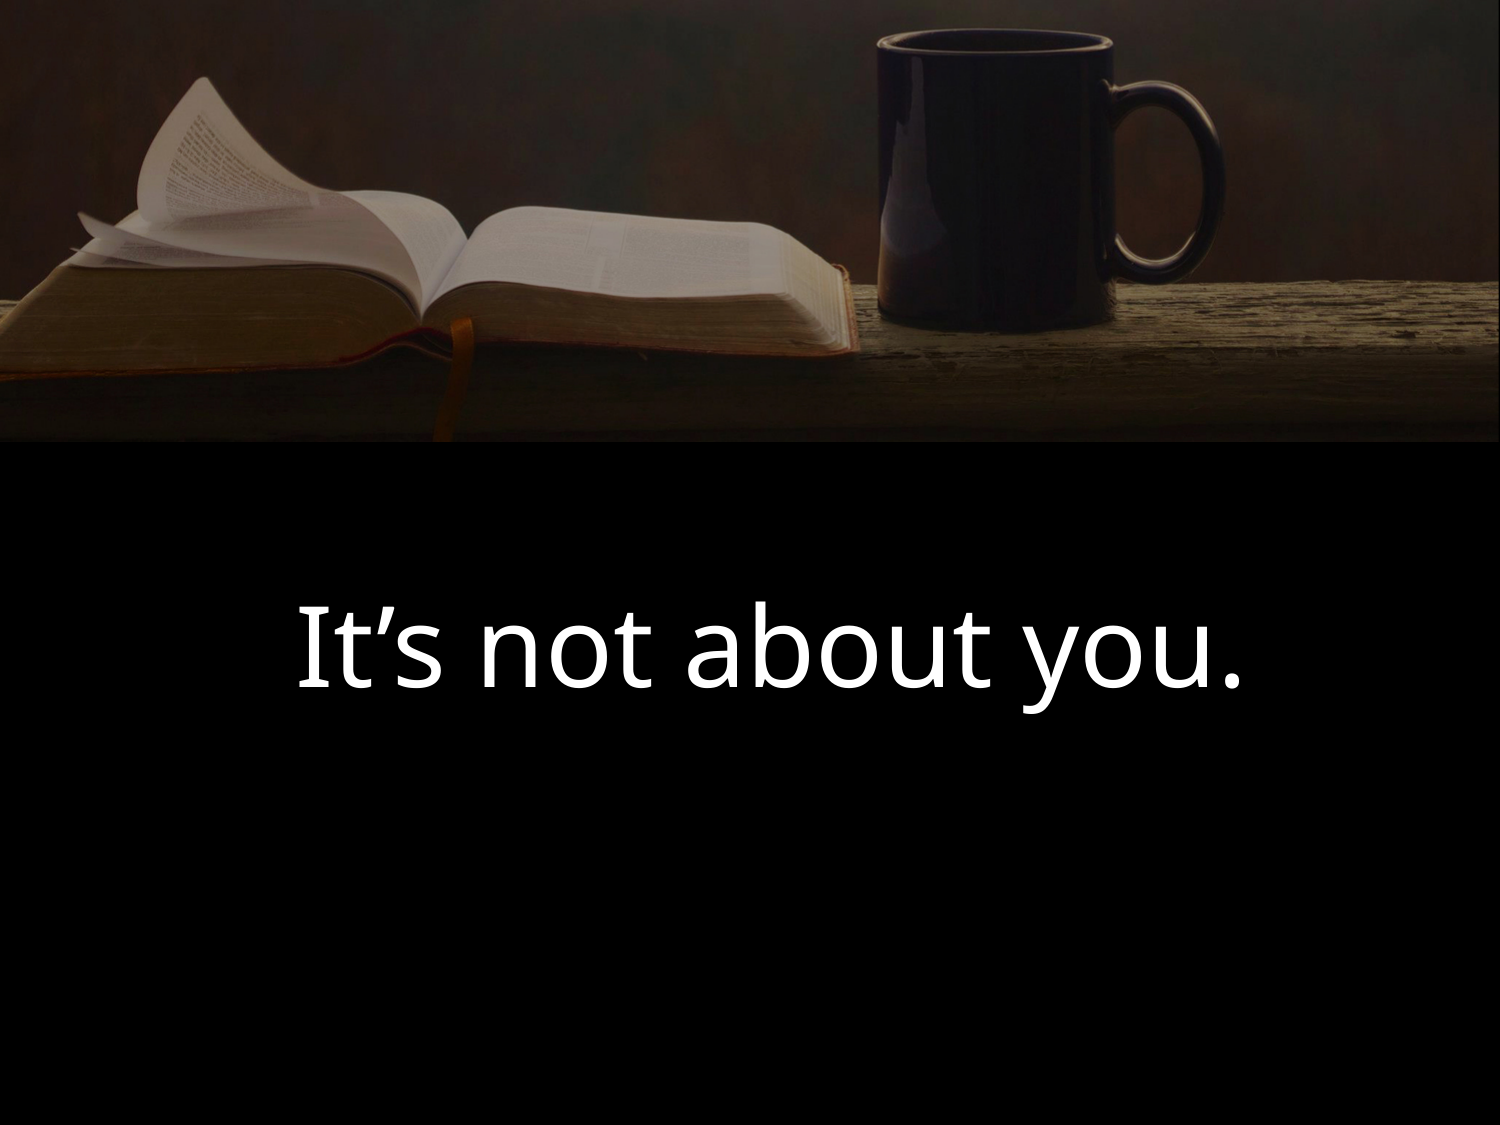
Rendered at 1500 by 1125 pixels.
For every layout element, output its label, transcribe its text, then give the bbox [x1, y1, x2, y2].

text_box It’s not about you. [115, 527, 1389, 718]
picture [0, 0, 1499, 457]
